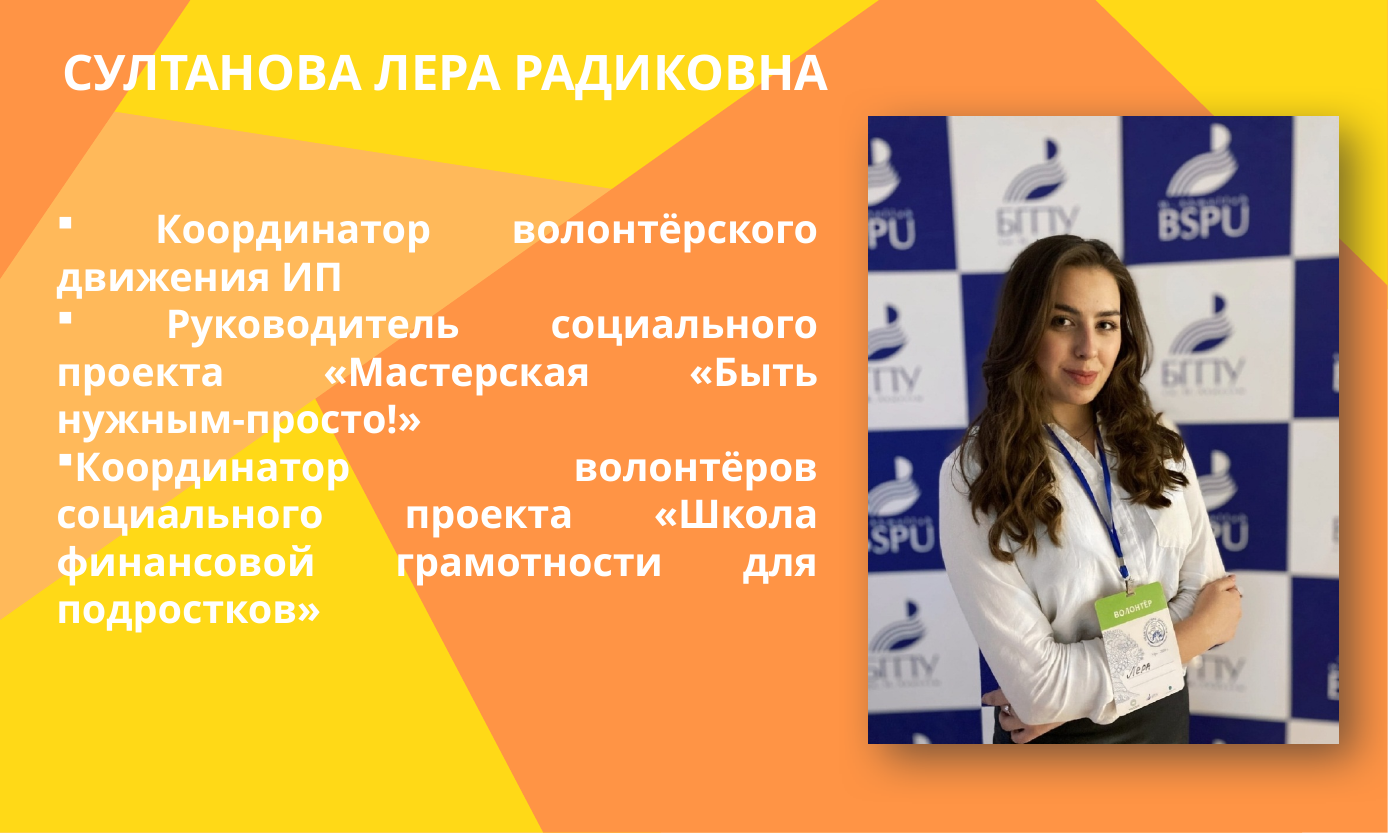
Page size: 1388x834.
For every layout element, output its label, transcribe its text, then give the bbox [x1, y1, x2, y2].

text_box СУЛТАНОВА ЛЕРА РАДИКОВНА [0, 41, 948, 101]
text_box Координатор волонтёрского движения ИП Руководитель социального проекта «Мастерская «Быть нужным-просто!» Координатор волонтёров социального проекта «Школа финансовой грамотности для подростков» [56, 204, 819, 685]
picture [868, 116, 1340, 744]
